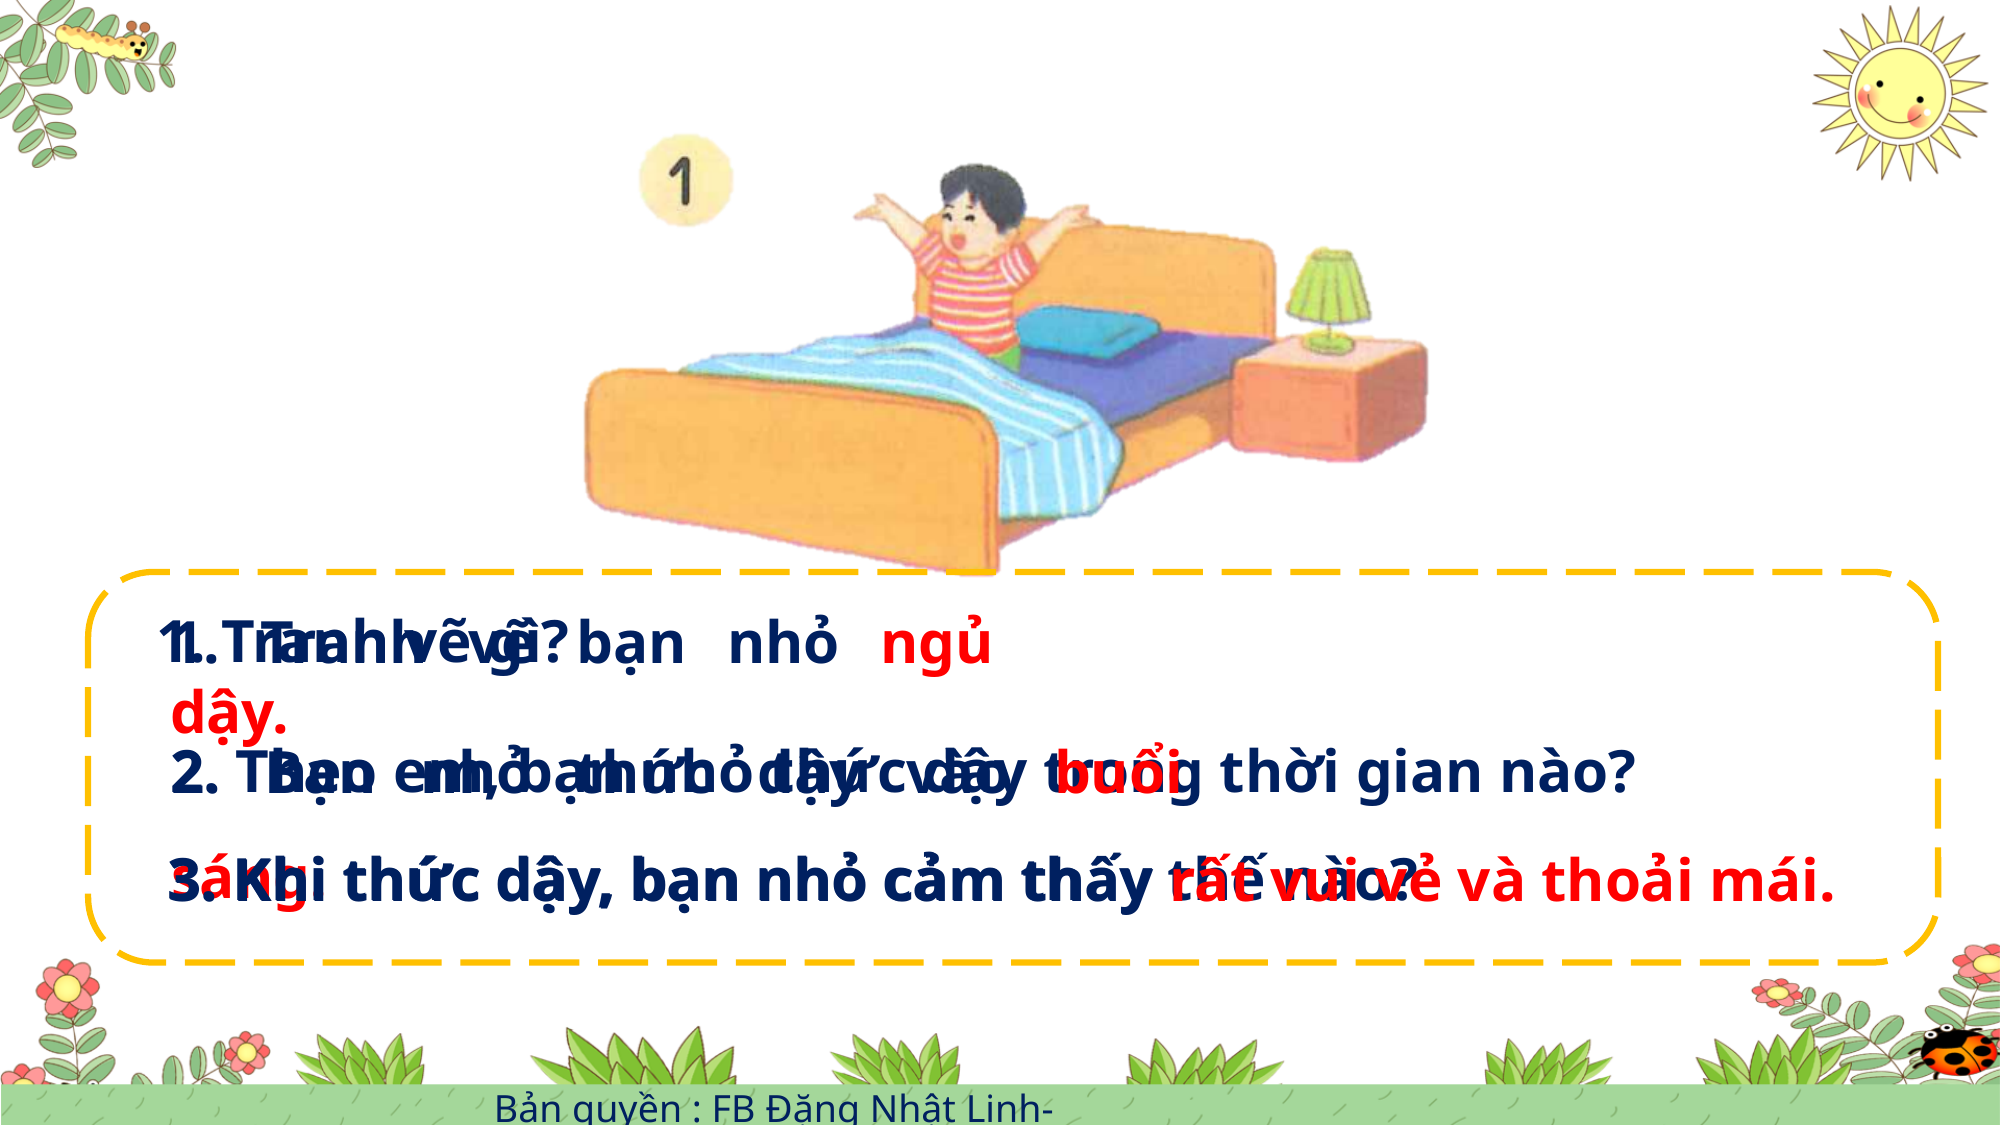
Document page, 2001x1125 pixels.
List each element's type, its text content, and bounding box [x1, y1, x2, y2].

picture [0, 0, 2001, 1125]
text_box 2. Bạn nhỏ thức dậy vào buổi sáng. [156, 693, 1198, 800]
text_box [87, 570, 1935, 964]
text_box 1. Tranh vẽ gì? [141, 596, 586, 682]
text_box 1. Tranh vẽ bạn nhỏ ngủ dậy. [155, 598, 1009, 753]
text_box 3. Khi thức dậy, bạn nhỏ cảm thấy rất vui vẻ và thoải mái. [154, 800, 1954, 921]
text_box Bản quyền : FB Đặng Nhật Linh- https://www.facebook.com/nhat.linh.3557440 [479, 1077, 1765, 1125]
text_box 2. Theo em, bạn nhỏ thức dậy trong thời gian nào? [1009, 692, 1955, 812]
text_box [586, 570, 1940, 692]
